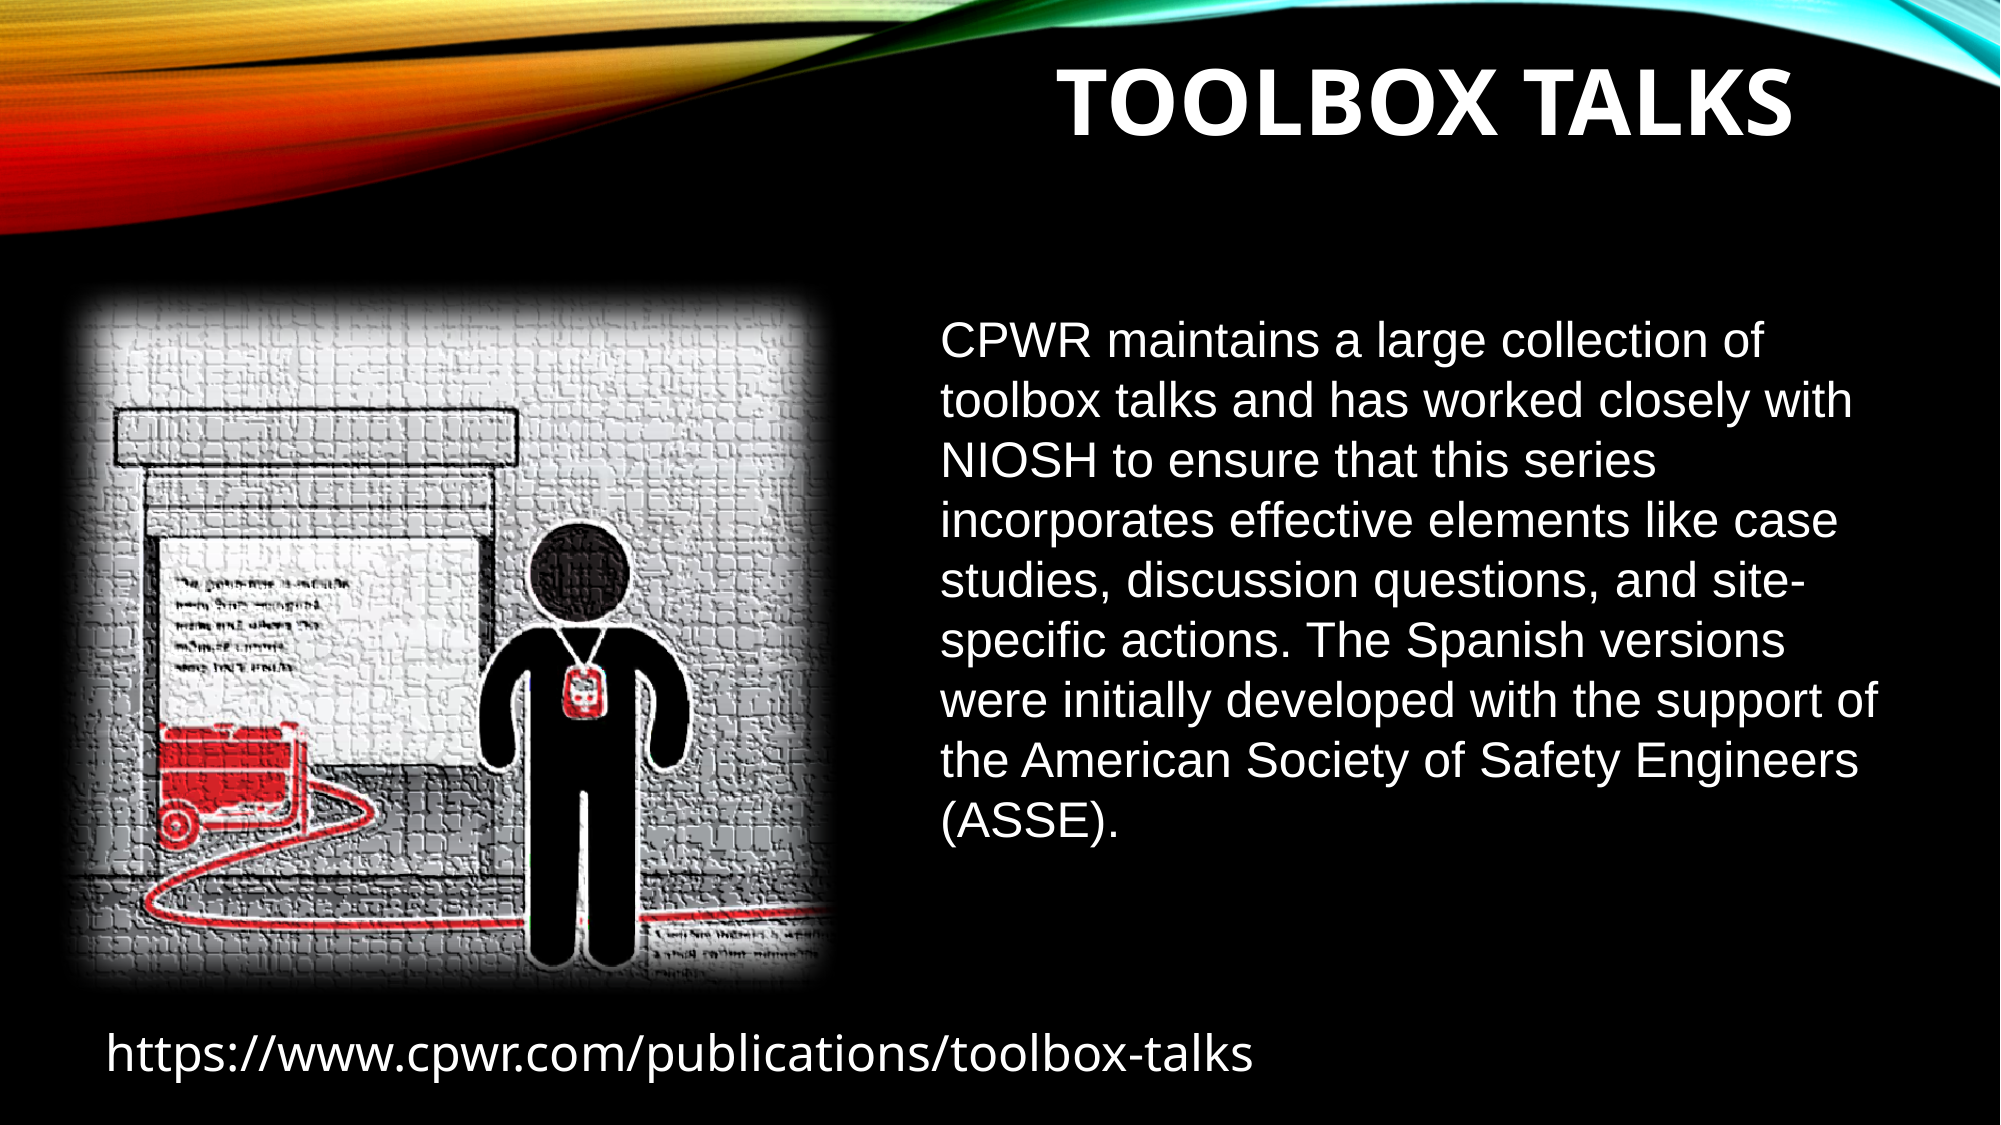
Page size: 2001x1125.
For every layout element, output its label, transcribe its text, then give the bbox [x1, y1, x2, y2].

text_box https://www.cpwr.com/publications/toolbox-talks [90, 1013, 1270, 1089]
title ToolBOX Talks [329, 0, 1811, 213]
text_box CPWR maintains a large collection of toolbox talks and has worked closely with NIOSH to ensure that this series incorporates effective elements like case studies, discussion questions, and site-specific actions. The Spanish versions were initially developed with the support of the American Society of Safety Engineers (ASSE). [925, 300, 1917, 856]
picture [55, 276, 843, 999]
picture [0, 0, 2000, 237]
